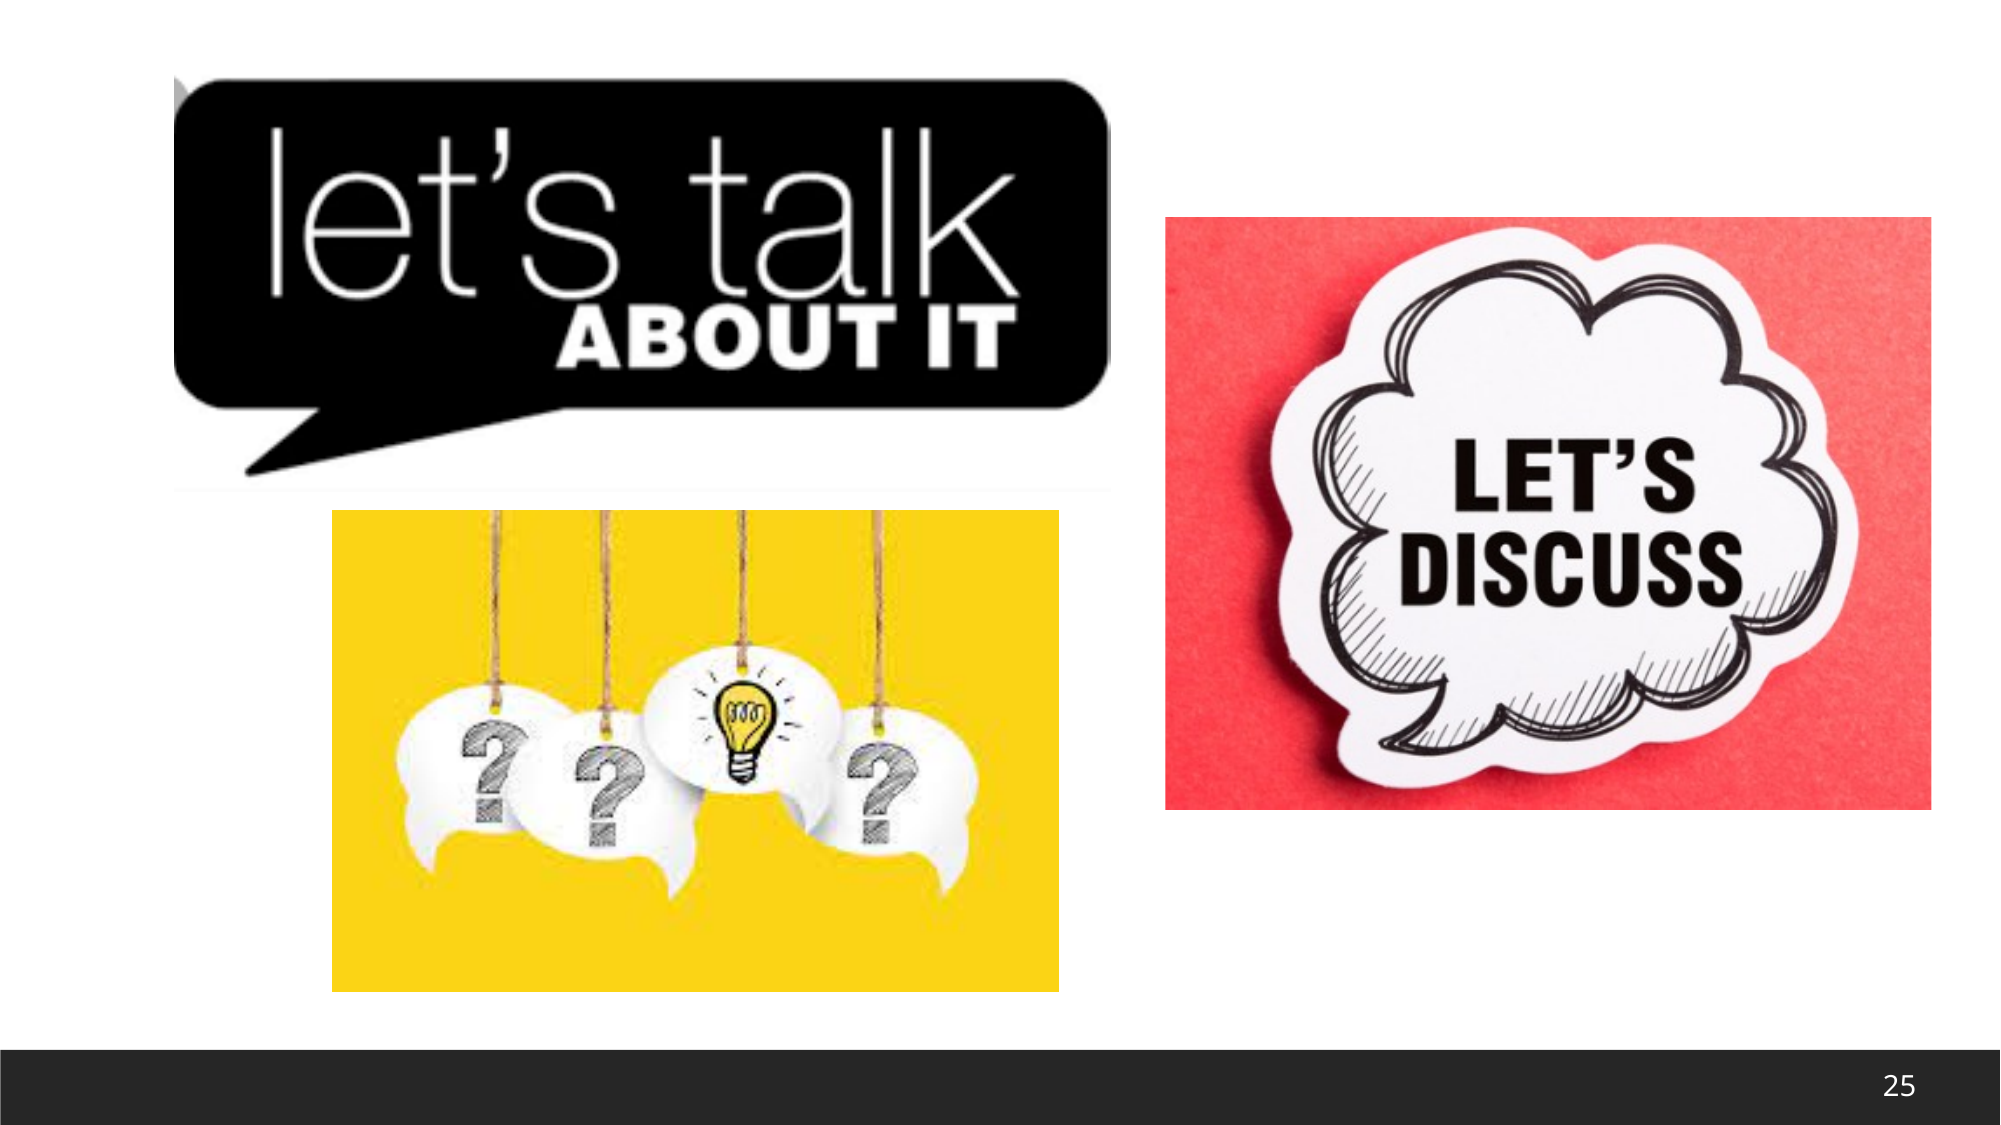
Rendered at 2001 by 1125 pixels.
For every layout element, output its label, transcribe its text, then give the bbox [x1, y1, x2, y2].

picture [332, 509, 1059, 992]
slide_number 25 [1803, 1057, 1932, 1118]
picture [174, 44, 1112, 493]
picture [1164, 216, 1932, 811]
